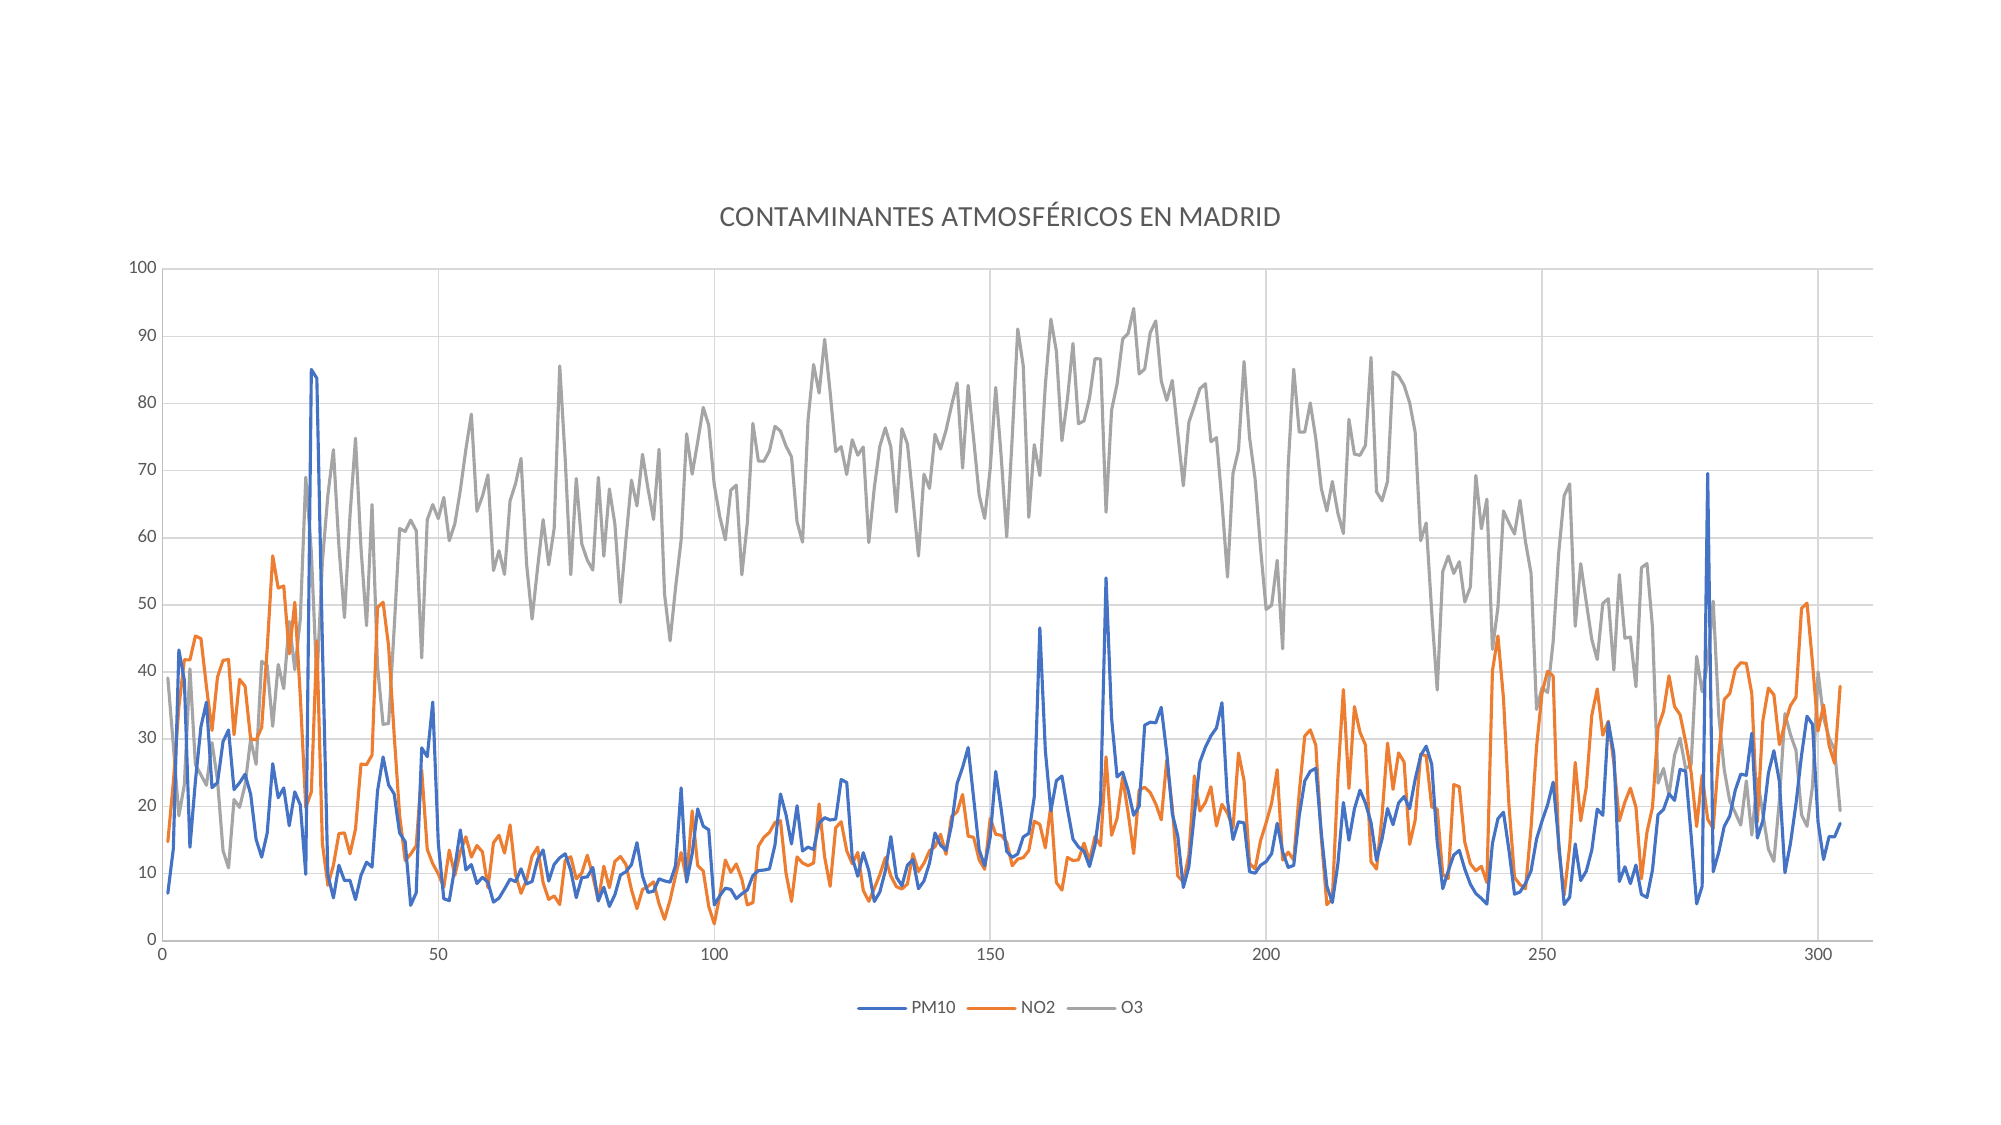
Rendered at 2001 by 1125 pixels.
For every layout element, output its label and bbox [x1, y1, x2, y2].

chart [91, 170, 1910, 1025]
